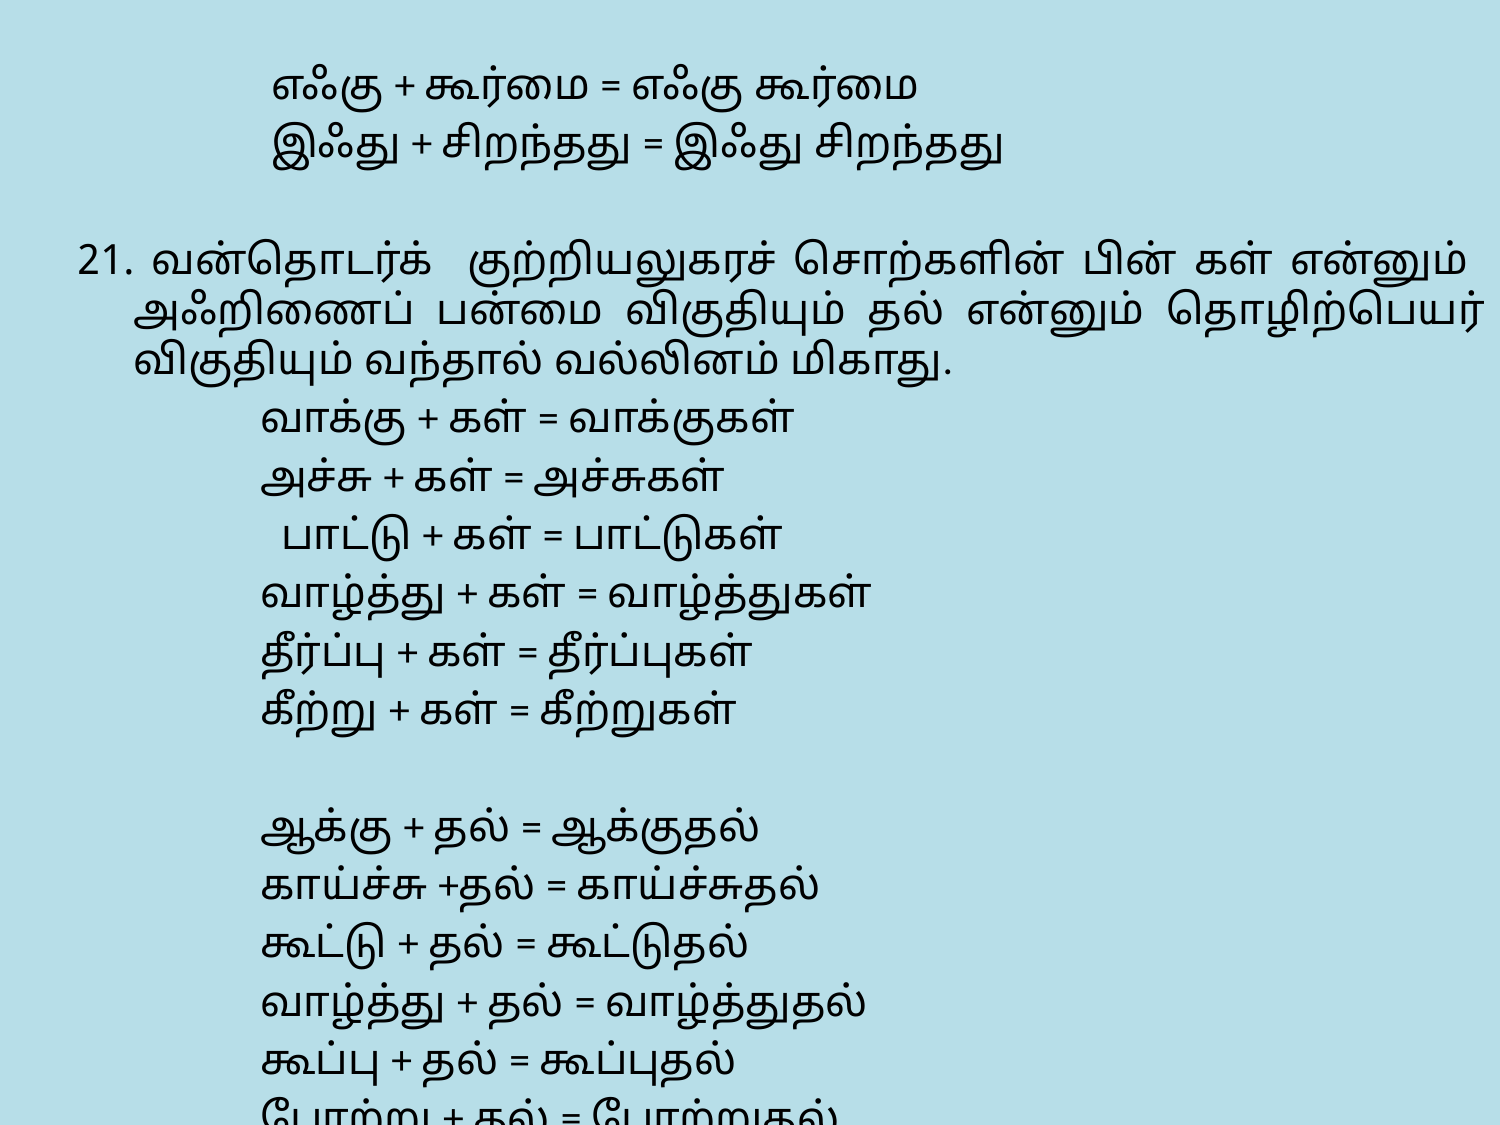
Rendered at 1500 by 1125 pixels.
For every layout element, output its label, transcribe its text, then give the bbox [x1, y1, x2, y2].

list எஃகு + கூர்மை = எஃகு கூர்மை இஃது + சிறந்தது = இஃது சிறந்தது வன்தொடர்க் குற்றியலுகரச் சொற்களின் பின் கள் என்னும் அஃறிணைப் பன்மை விகுதியும் தல் என்னும் தொழிற்பெயர் விகுதியும் வந்தால் வல்லினம் மிகாது. வாக்கு + கள் = வாக்குகள் அச்சு + கள் = அச்சுகள் பாட்டு + கள் = பாட்டுகள் வாழ்த்து + கள் = வாழ்த்துகள் தீர்ப்பு + கள் = தீர்ப்புகள் கீற்று + கள் = கீற்றுகள் ஆக்கு + தல் = ஆக்குதல் காய்ச்சு +தல் = காய்ச்சுதல் கூட்டு + தல் = கூட்டுதல் வாழ்த்து + தல் = வாழ்த்துதல் கூப்பு + தல் = கூப்புதல் போற்று + தல் = போற்றுதல் [62, 50, 1500, 1125]
